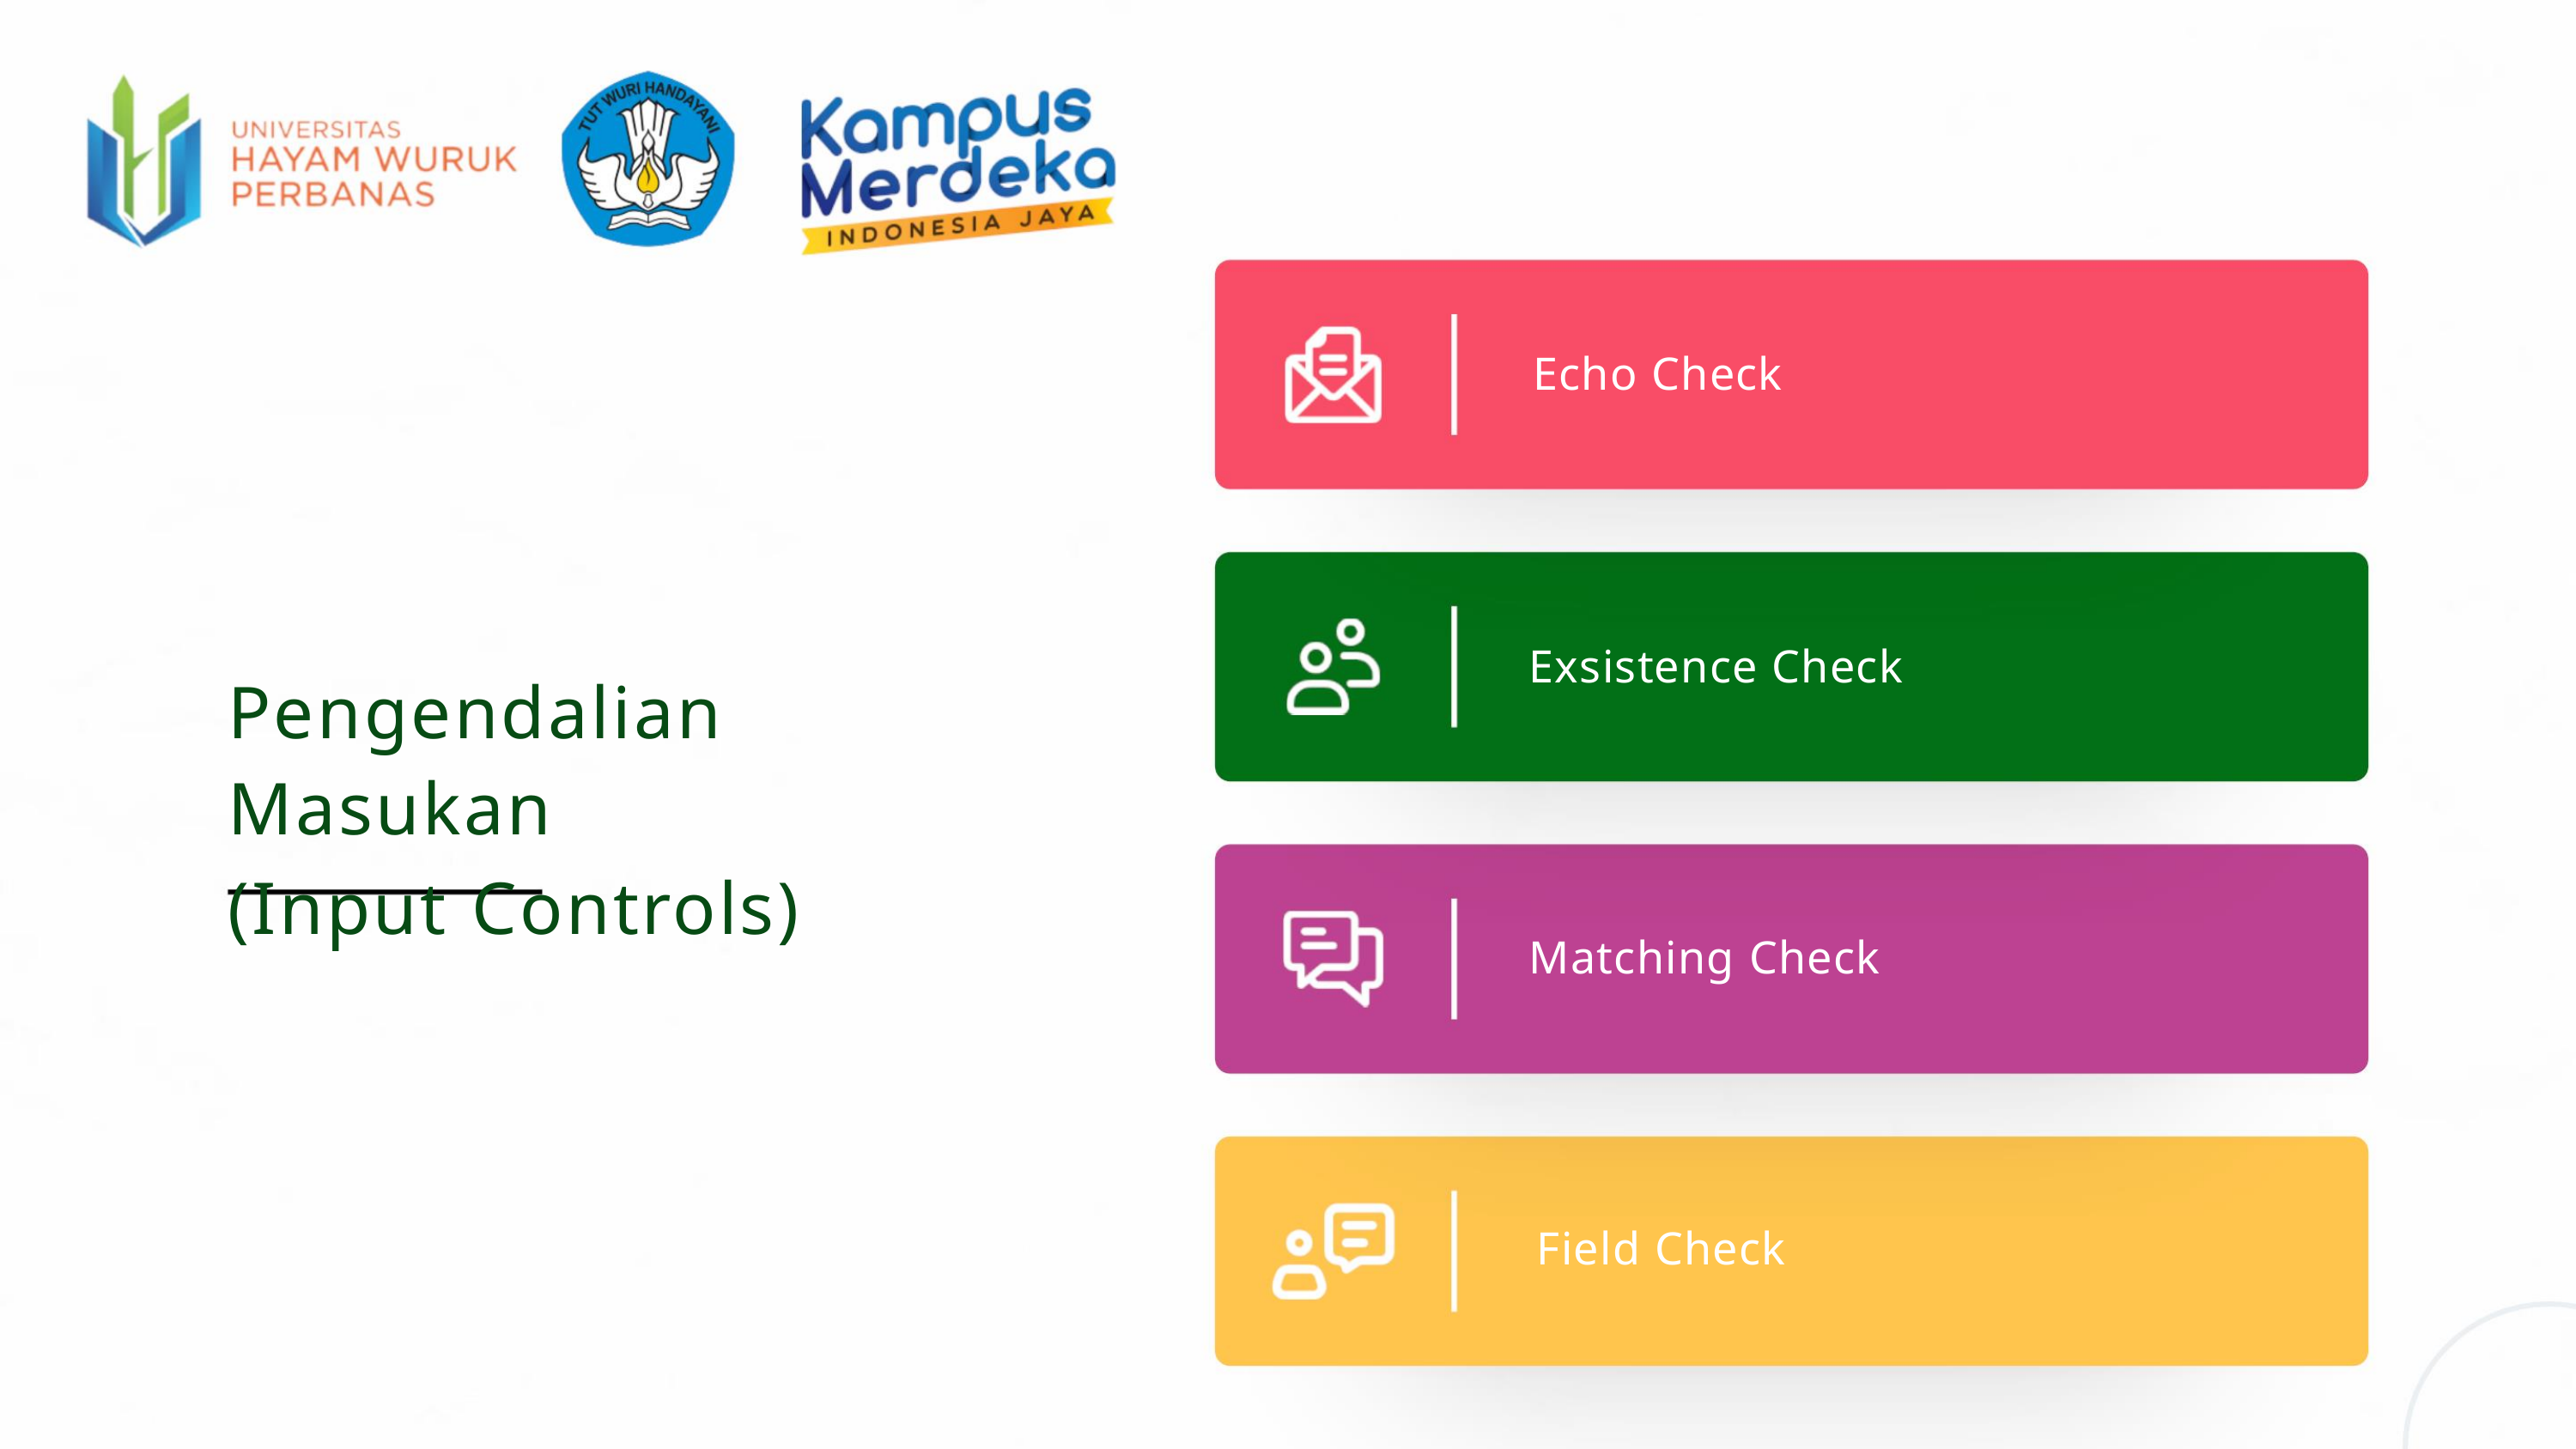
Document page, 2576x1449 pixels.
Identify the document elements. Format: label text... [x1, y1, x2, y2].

text_box Pengendalian Masukan (Input Controls) [228, 656, 1015, 949]
text_box [0, 0, 2576, 1449]
text_box Exsistence Check Matching Check Field Check [1528, 631, 1904, 1275]
text_box Echo Check [1533, 338, 1796, 400]
